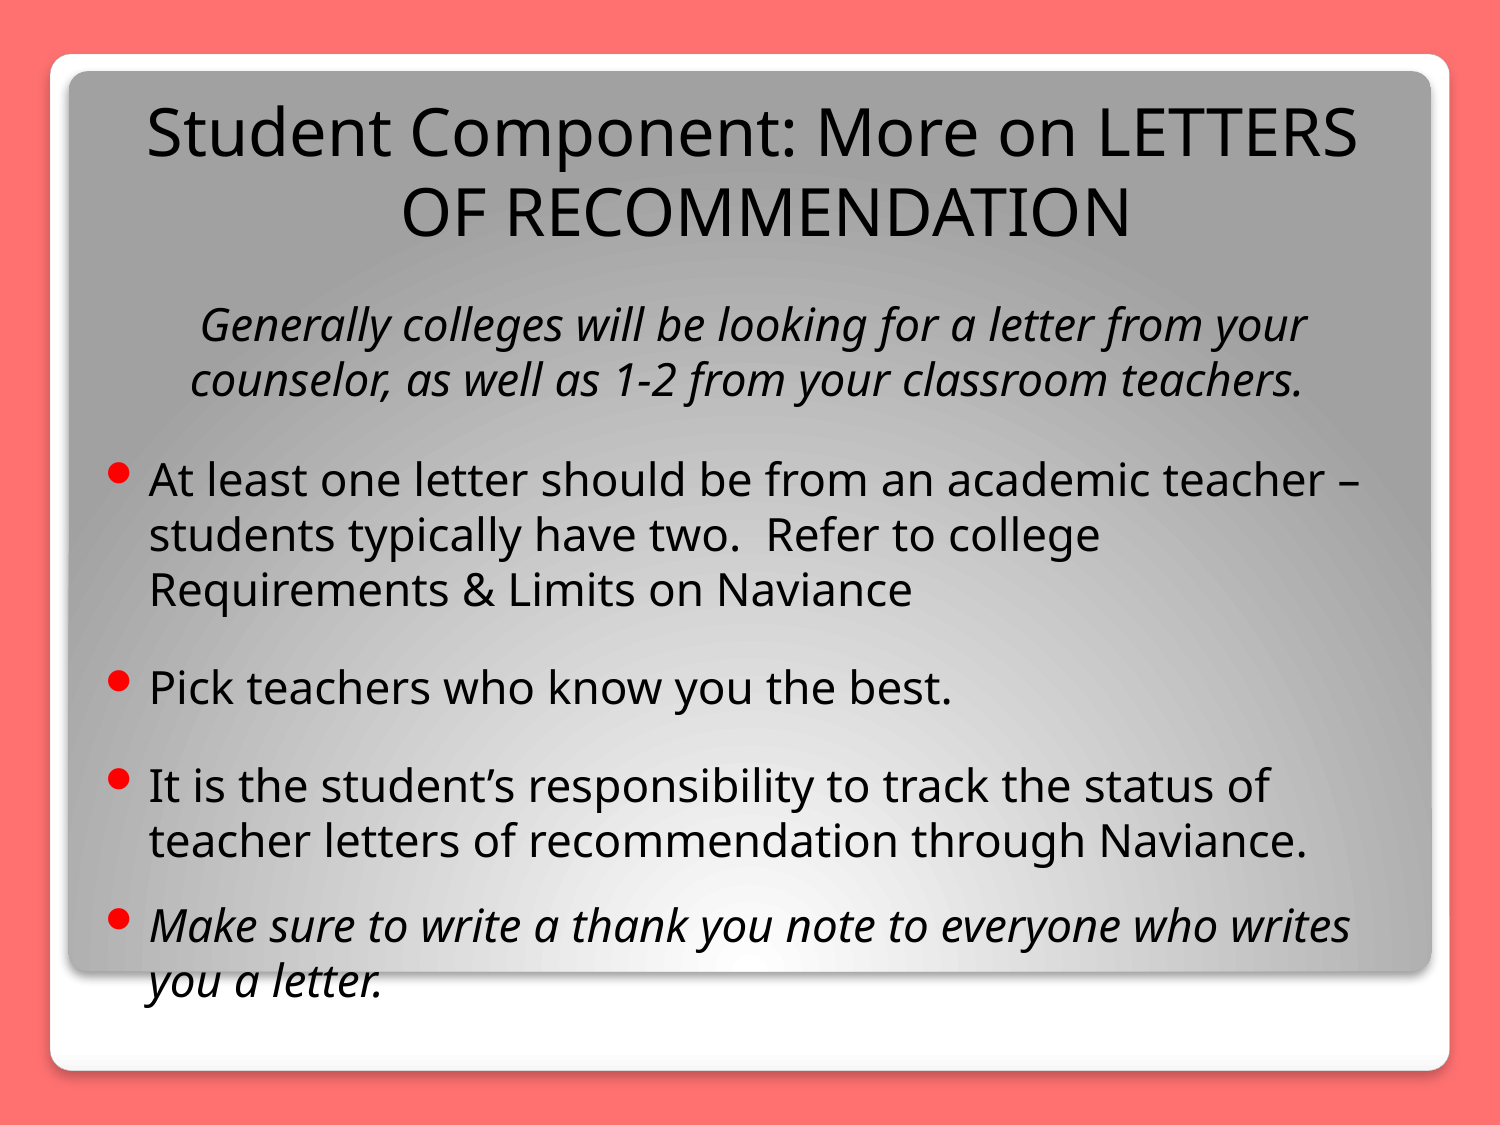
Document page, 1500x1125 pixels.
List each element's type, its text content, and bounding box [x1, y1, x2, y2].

list Student Component: More on LETTERS OF RECOMMENDATION Generally colleges will be looking for a letter from your counselor, as well as 1-2 from your classroom teachers. At least one letter should be from an academic teacher – students typically have two. Refer to college Requirements & Limits on Naviance Pick teachers who know you the best. It is the student’s responsibility to track the status of teacher letters of recommendation through Naviance. Make sure to write a thank you note to everyone who writes you a letter. [74, 74, 1418, 988]
